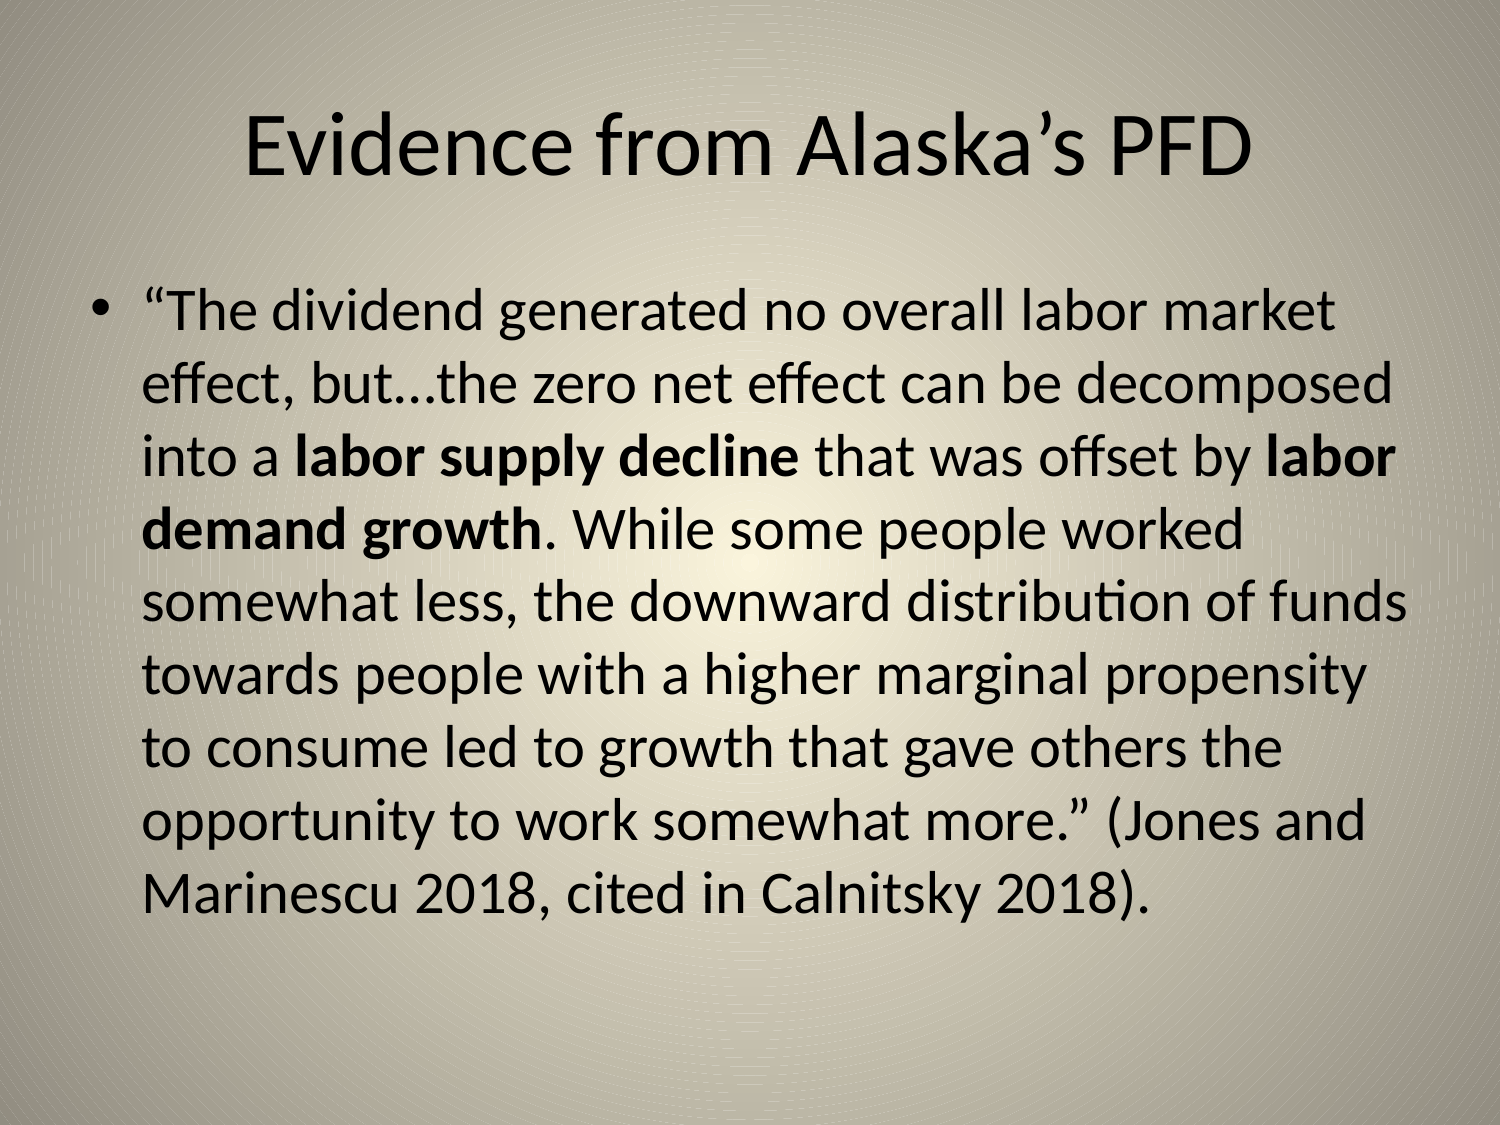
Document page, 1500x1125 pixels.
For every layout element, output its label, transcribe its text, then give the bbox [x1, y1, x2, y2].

list “The dividend generated no overall labor market effect, but…the zero net effect can be decomposed into a labor supply decline that was offset by labor demand growth. While some people worked somewhat less, the downward distribution of funds towards people with a higher marginal propensity to consume led to growth that gave others the opportunity to work somewhat more.” (Jones and Marinescu 2018, cited in Calnitsky 2018). [75, 262, 1425, 1005]
title Evidence from Alaska’s PFD [75, 45, 1425, 233]
